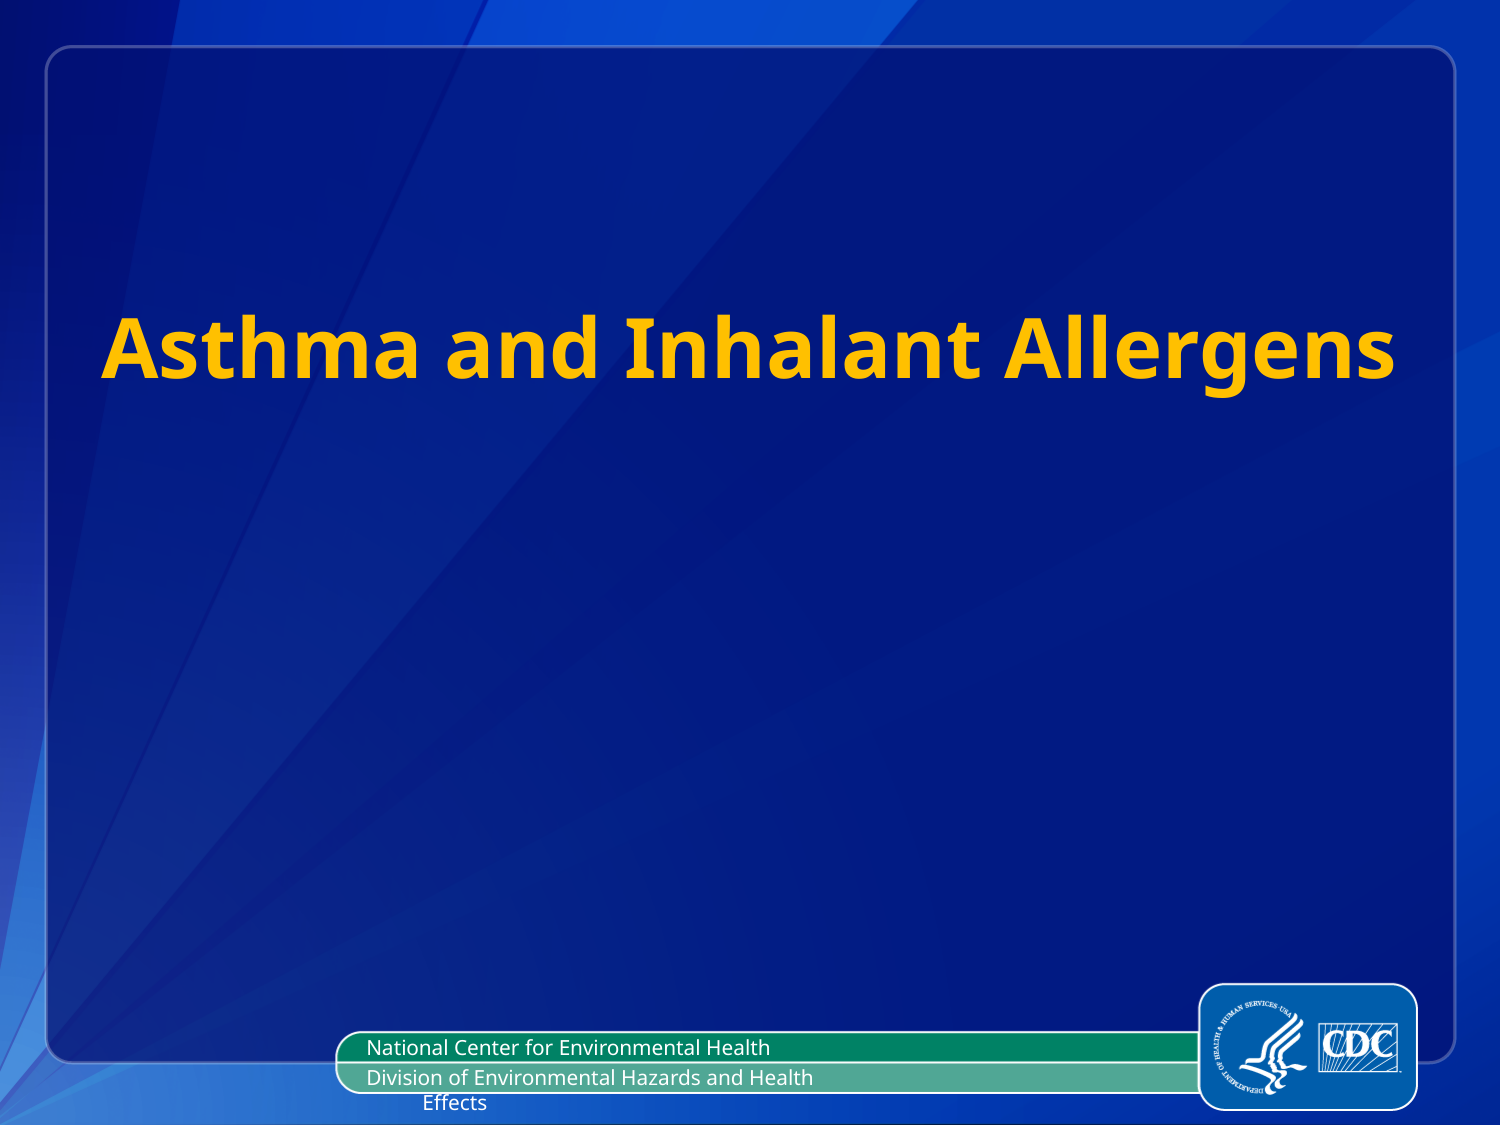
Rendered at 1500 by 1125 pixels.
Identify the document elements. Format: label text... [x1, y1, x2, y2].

picture [0, 0, 1500, 1125]
title Asthma and Inhalant Allergens [75, 324, 1425, 600]
text_box Division of Environmental Hazards and Health Effects [351, 1057, 887, 1103]
text_box National Center for Environmental Health [351, 1026, 1193, 1068]
